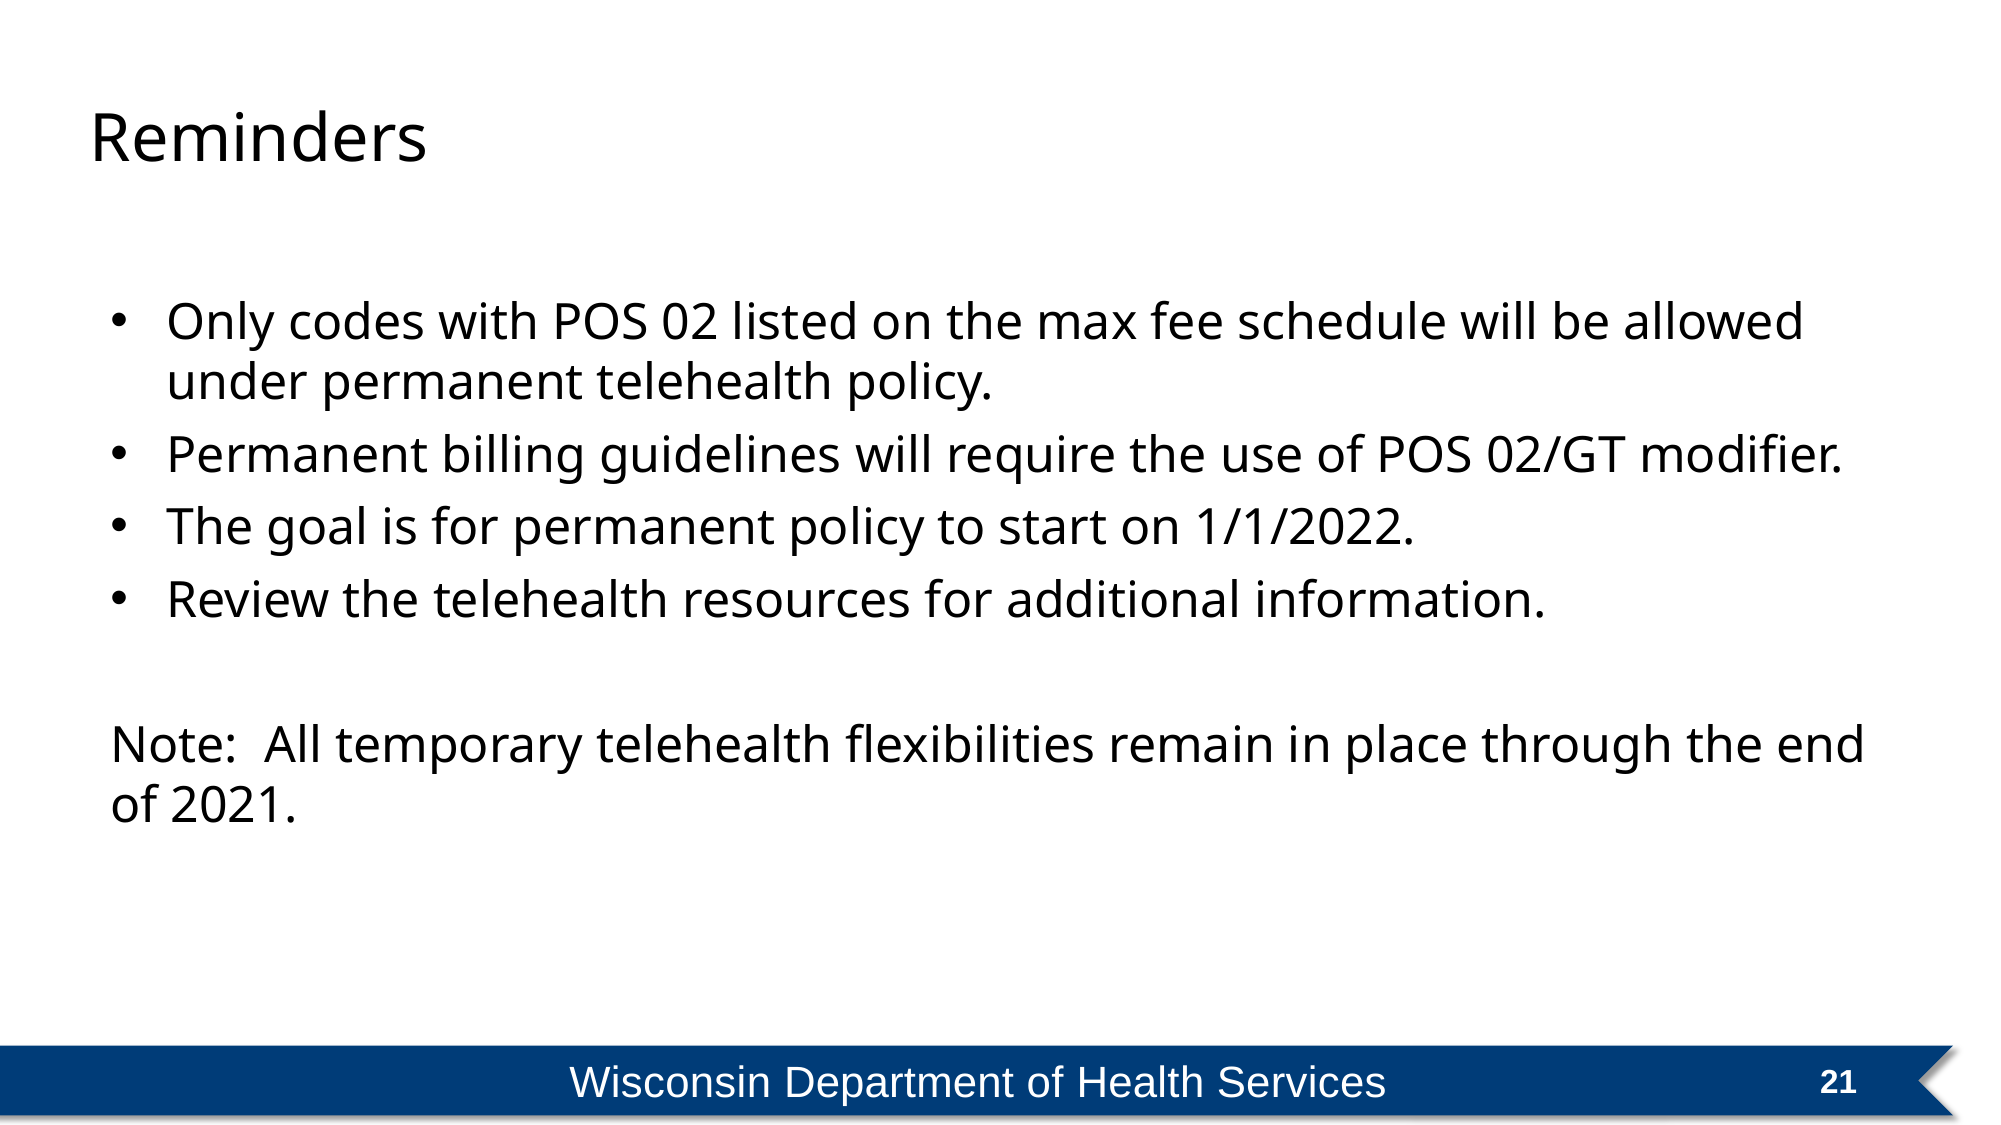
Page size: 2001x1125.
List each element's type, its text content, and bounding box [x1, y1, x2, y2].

picture [0, 1041, 1967, 1125]
slide_number 21 [1819, 1060, 1870, 1103]
text_box Reminders [87, 73, 1903, 176]
text_box Wisconsin Department of Health Services [552, 1047, 1402, 1114]
text_box Only codes with POS 02 listed on the max fee schedule will be allowed under permanent telehealth policy. Permanent billing guidelines will require the use of POS 02/GT modifier. The goal is for permanent policy to start on 1/1/2022. Review the telehealth resources for additional information. Note: All temporary telehealth flexibilities remain in place through the end of 2021. [110, 287, 1880, 833]
